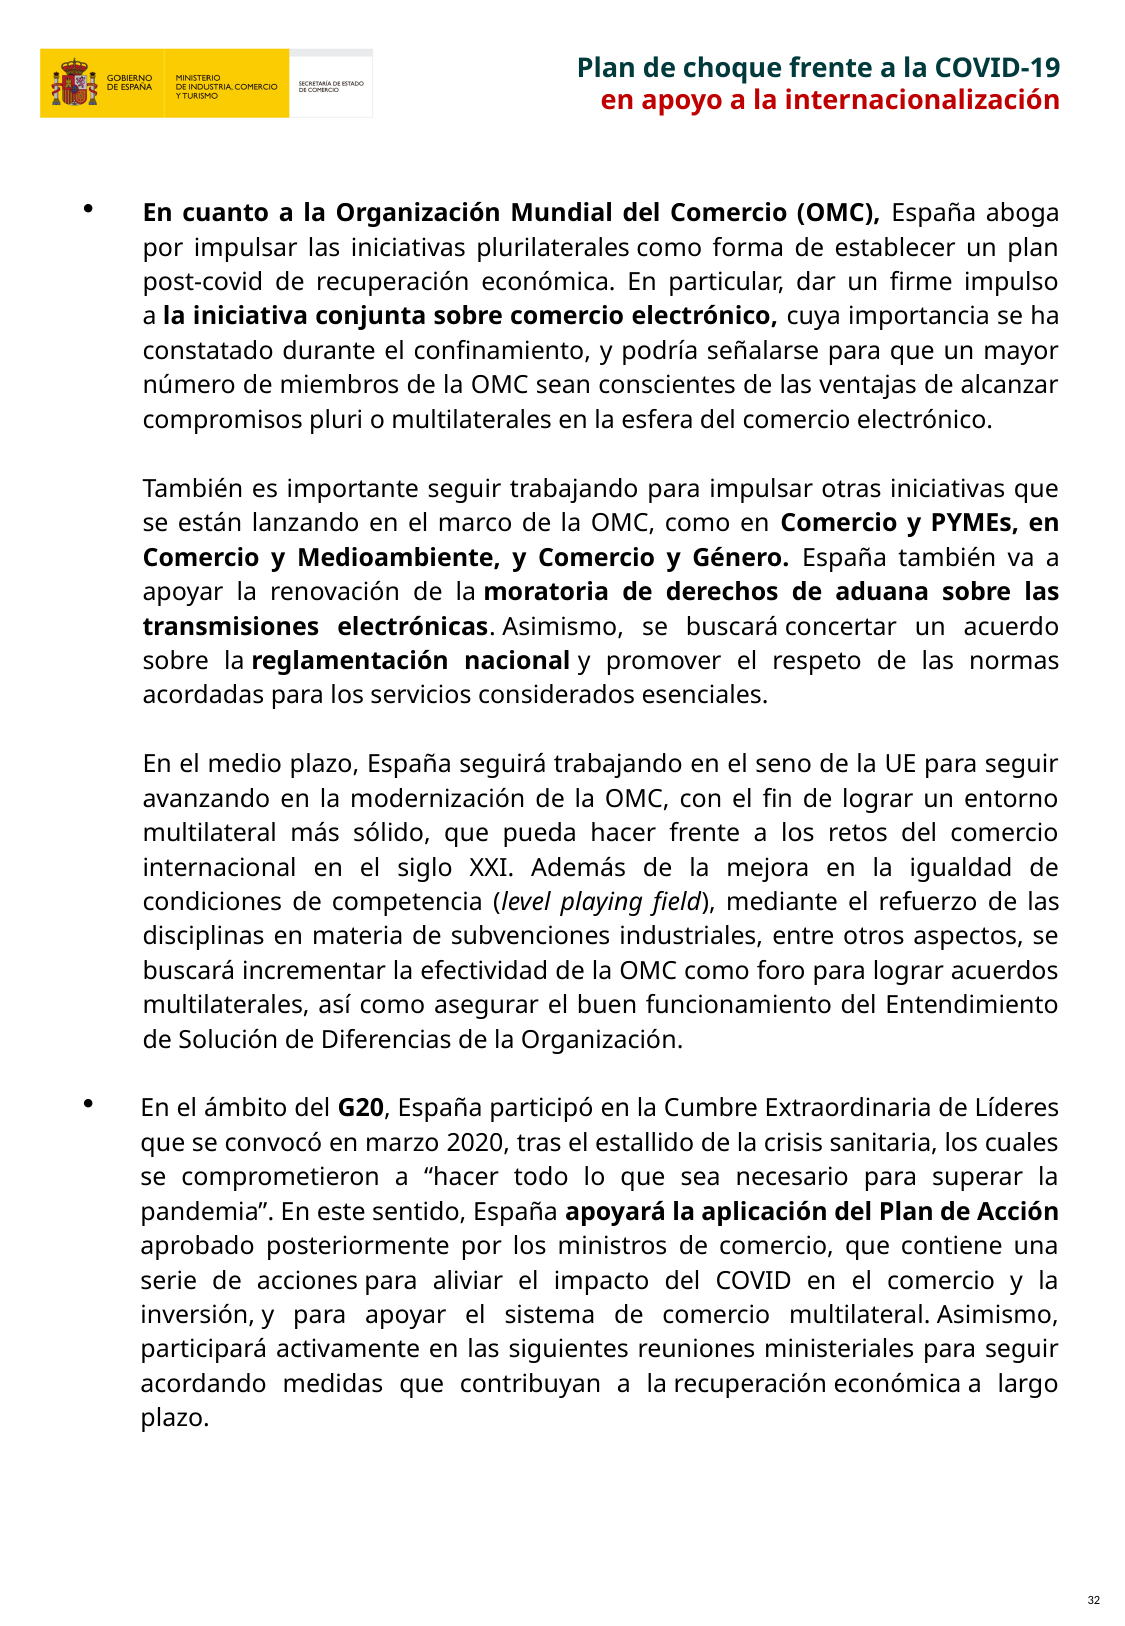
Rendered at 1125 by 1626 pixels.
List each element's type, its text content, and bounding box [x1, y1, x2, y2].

picture [31, 41, 383, 122]
text_box En cuanto a la Organización Mundial del Comercio (OMC), España aboga por impulsar las iniciativas plurilaterales como forma de establecer un plan post-covid de recuperación económica. En particular, dar un firme impulso a la iniciativa conjunta sobre comercio electrónico, cuya importancia se ha constatado durante el confinamiento, y podría señalarse para que un mayor número de miembros de la OMC sean conscientes de las ventajas de alcanzar compromisos pluri o multilaterales en la esfera del comercio electrónico. También es importante seguir trabajando para impulsar otras iniciativas que se están lanzando en el marco de la OMC, como en Comercio y PYMEs, en Comercio y Medioambiente, y Comercio y Género. España también va a apoyar la renovación de la moratoria de derechos de aduana sobre las transmisiones electrónicas. Asimismo, se buscará concertar un acuerdo sobre la reglamentación nacional y promover el respeto de las normas acordadas para los servicios considerados esenciales. En el medio plazo, España seguirá trabajando en el seno de la UE para seguir avanzando en la modernización de la OMC, con el fin de lograr un entorno multilateral más sólido, que pueda hacer frente a los retos del comercio internacional en el siglo XXI. Además de la mejora en la igualdad de condiciones de competencia (level playing field), mediante el refuerzo de las disciplinas en materia de subvenciones industriales, entre otros aspectos, se buscará incrementar la efectividad de la OMC como foro para lograr acuerdos multilaterales, así como asegurar el buen funcionamiento del Entendimiento de Solución de Diferencias de la Organización. En el ámbito del G20, España participó en la Cumbre Extraordinaria de Líderes que se convocó en marzo 2020, tras el estallido de la crisis sanitaria, los cuales se comprometieron a “hacer todo lo que sea necesario para superar la pandemia”. En este sentido, España apoyará la aplicación del Plan de Acción aprobado posteriormente por los ministros de comercio, que contiene una serie de acciones para aliviar el impacto del COVID en el comercio y la inversión, y para apoyar el sistema de comercio multilateral. Asimismo, participará activamente en las siguientes reuniones ministeriales para seguir acordando medidas que contribuyan a la recuperación económica a largo plazo. [69, 184, 1076, 1440]
text_box Plan de choque frente a la COVID-19 en apoyo a la internacionalización [325, 42, 1076, 123]
text_box 32 [1053, 1584, 1115, 1615]
